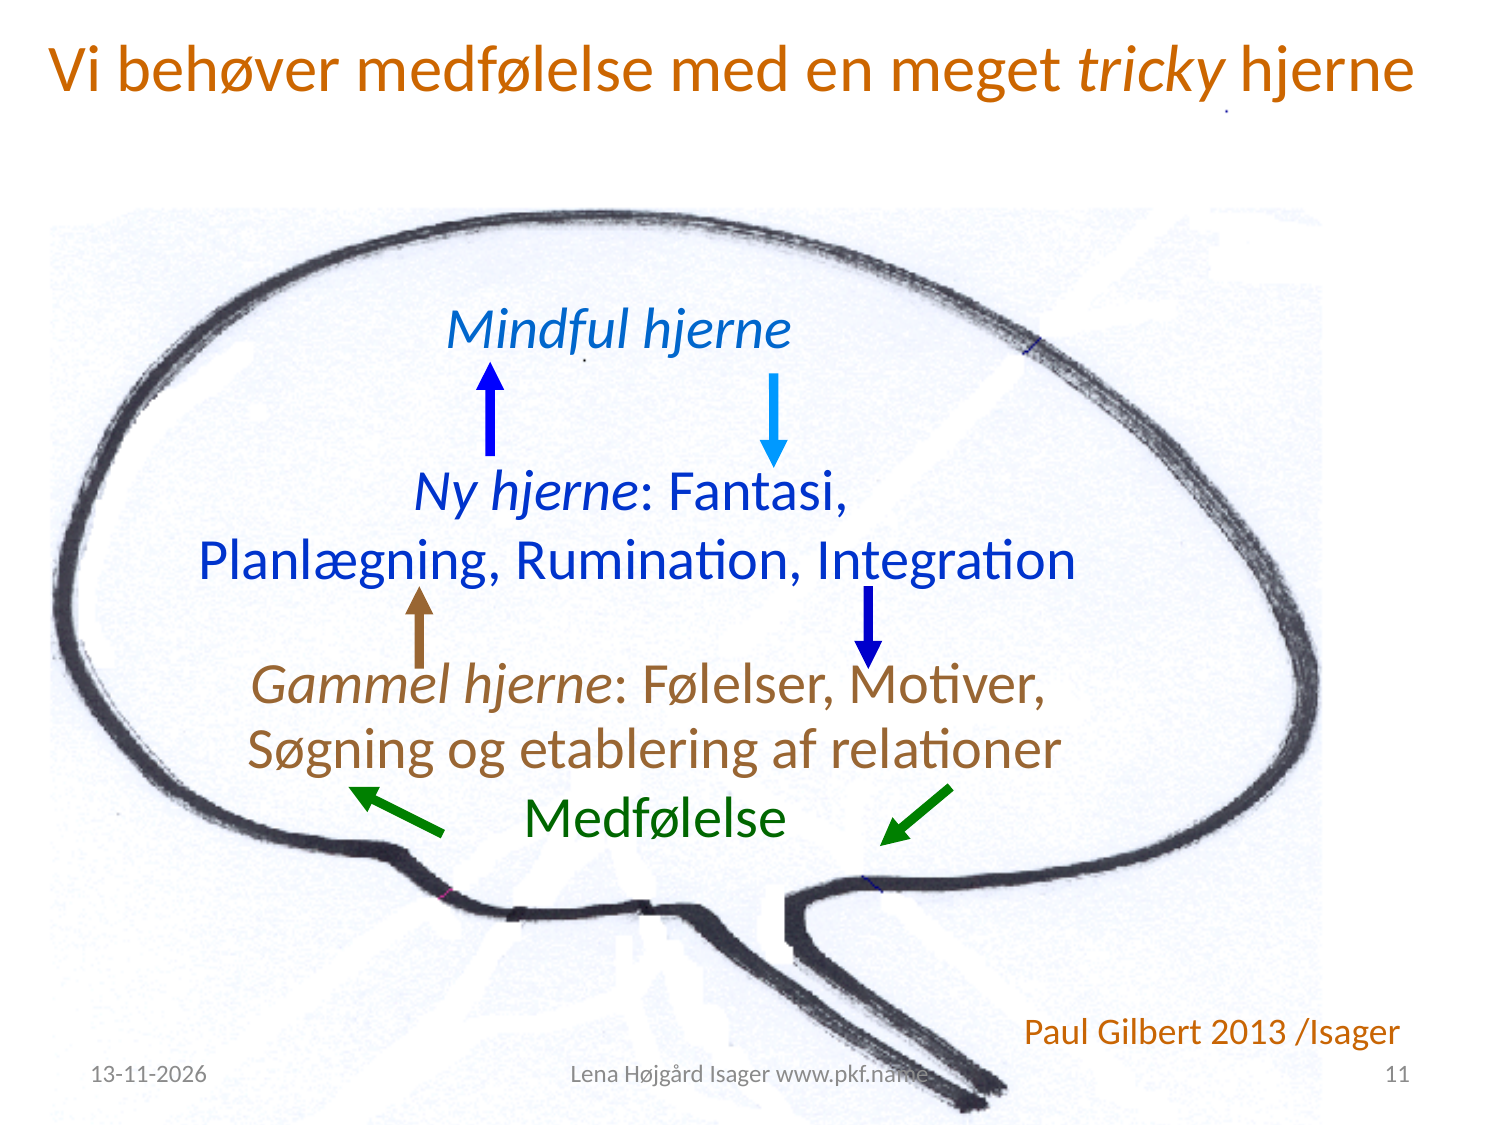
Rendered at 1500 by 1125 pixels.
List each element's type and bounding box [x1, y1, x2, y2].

text_box [0, 0, 1500, 1125]
